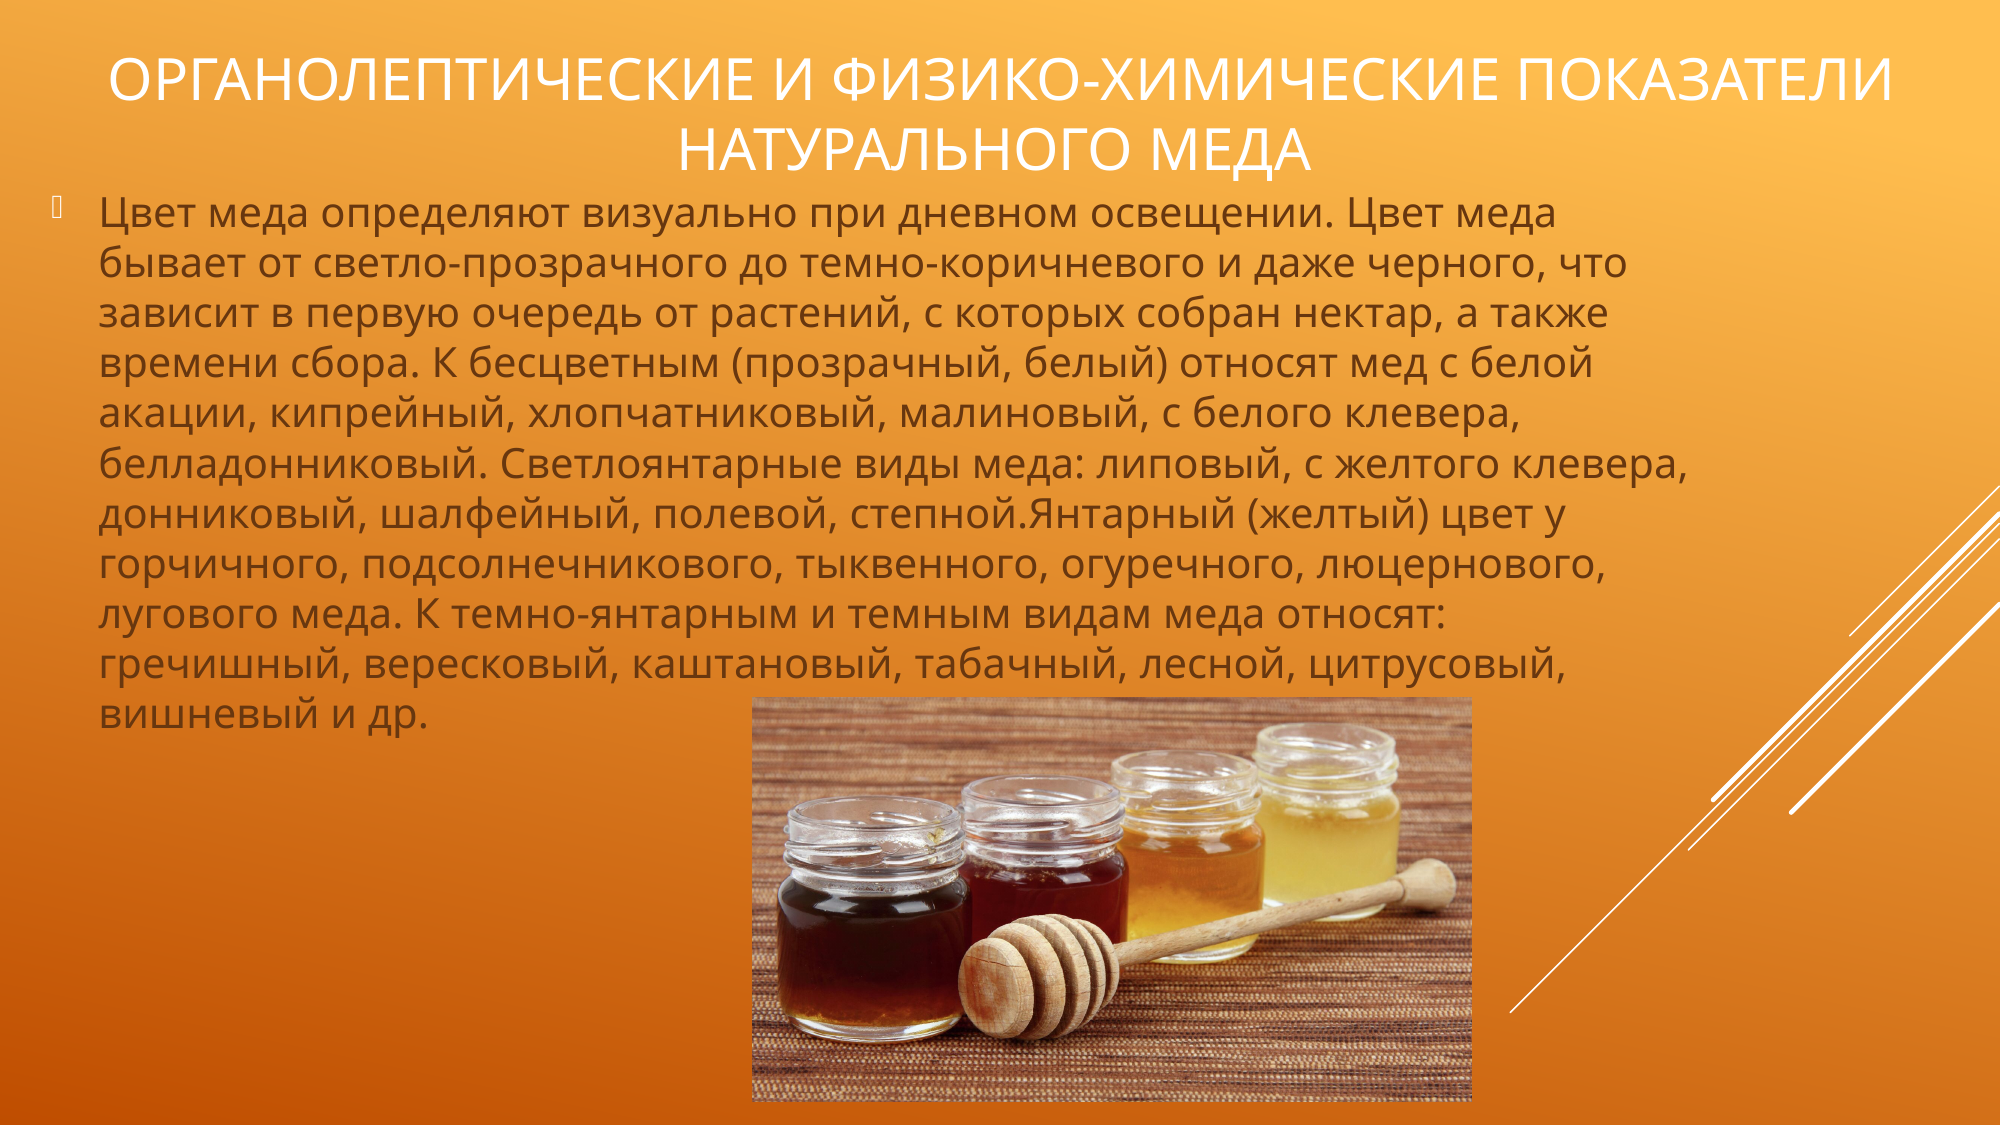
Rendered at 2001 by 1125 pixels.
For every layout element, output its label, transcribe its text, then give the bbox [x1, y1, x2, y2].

title Органолептические и физико-химические показатели натурального меда [35, 22, 1969, 203]
list Цвет меда определяют визуально при дневном освещении. Цвет меда бывает от светло-прозрачного до темно-коричневого и даже черного, что зависит в первую очередь от растений, с которых собран нектар, а также времени сбора. К бесцветным (прозрачный, белый) относят мед с белой акации, кипрейный, хлопчатниковый, малиновый, с белого клевера, белладонниковый. Светлоянтарные виды меда: липовый, с желтого клевера, донниковый, шалфейный, полевой, степной.Янтарный (желтый) цвет у горчичного, подсолнечникового, тыквенного, огуречного, люцернового, лугового меда. К темно-янтарным и темным видам меда относят: гречишный, вересковый, каштановый, табачный, лесной, цитрусовый, вишневый и др. [36, 92, 1719, 831]
picture [751, 697, 1472, 1103]
